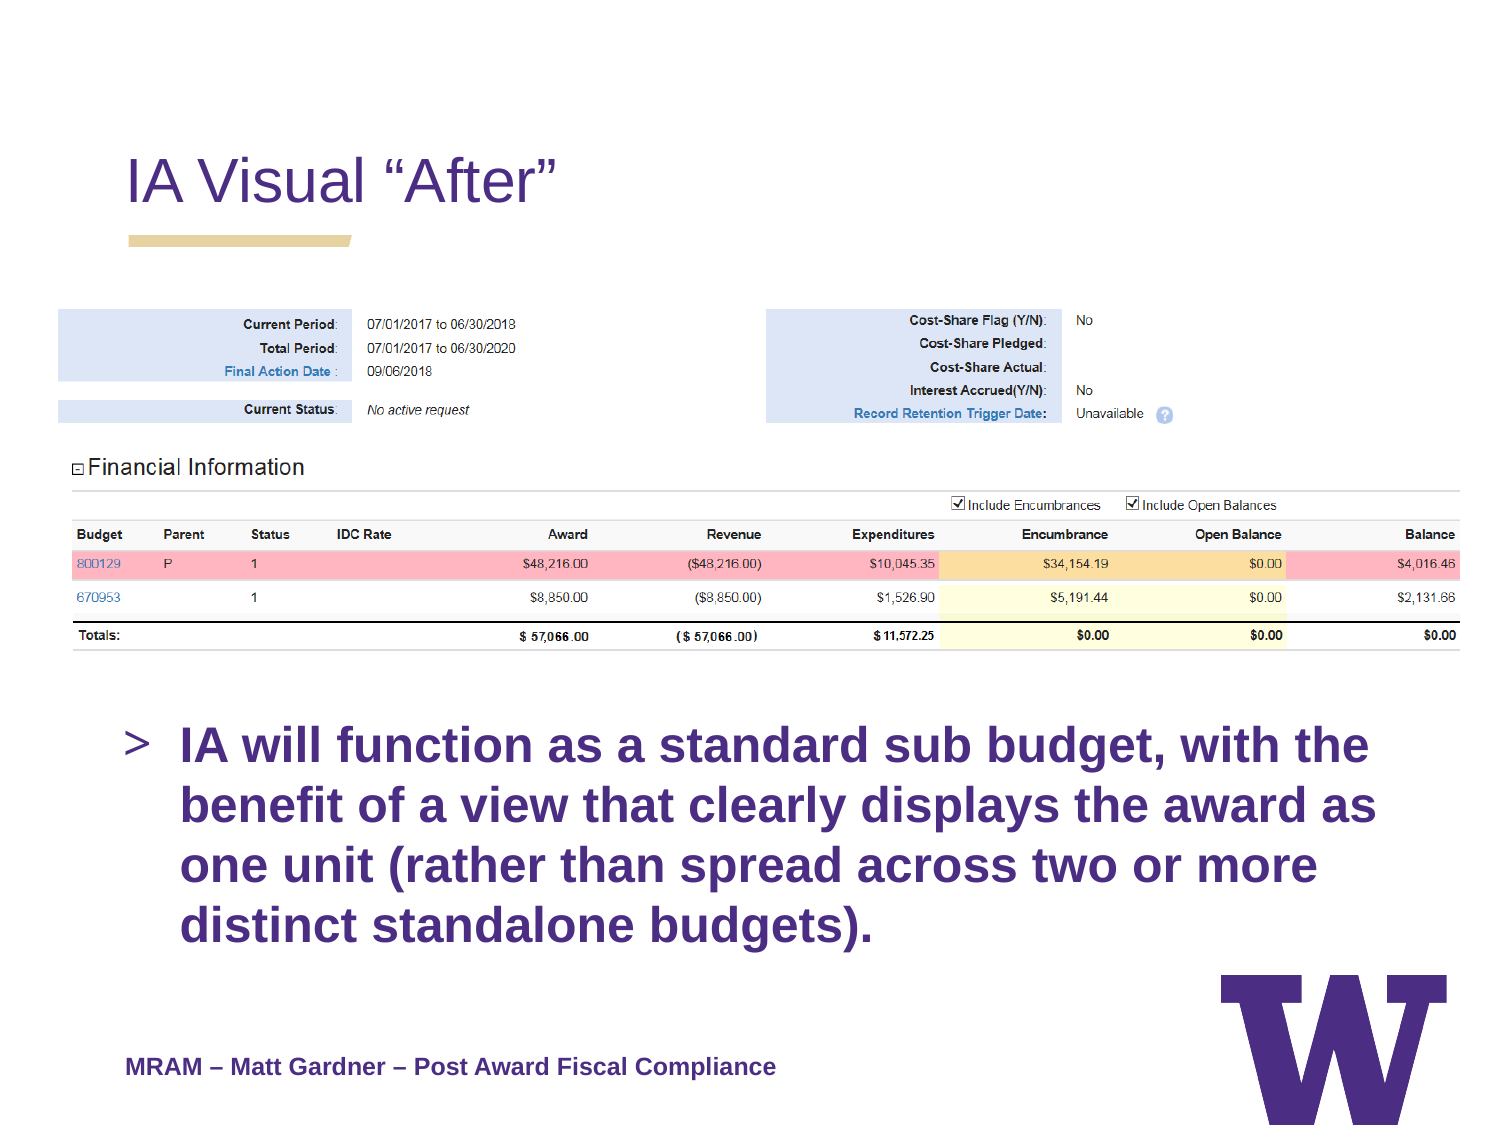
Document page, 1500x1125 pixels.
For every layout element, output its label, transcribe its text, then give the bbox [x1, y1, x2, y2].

text_box MRAM – Matt Gardner – Post Award Fiscal Compliance [110, 1033, 1297, 1088]
picture [1221, 975, 1447, 1125]
list IA Visual “After” [110, 60, 1453, 224]
list IA will function as a standard sub budget, with the benefit of a view that clearly displays the award as one unit (rather than spread across two or more distinct standalone budgets). [108, 704, 1453, 881]
picture [128, 235, 352, 247]
picture [52, 309, 1465, 657]
